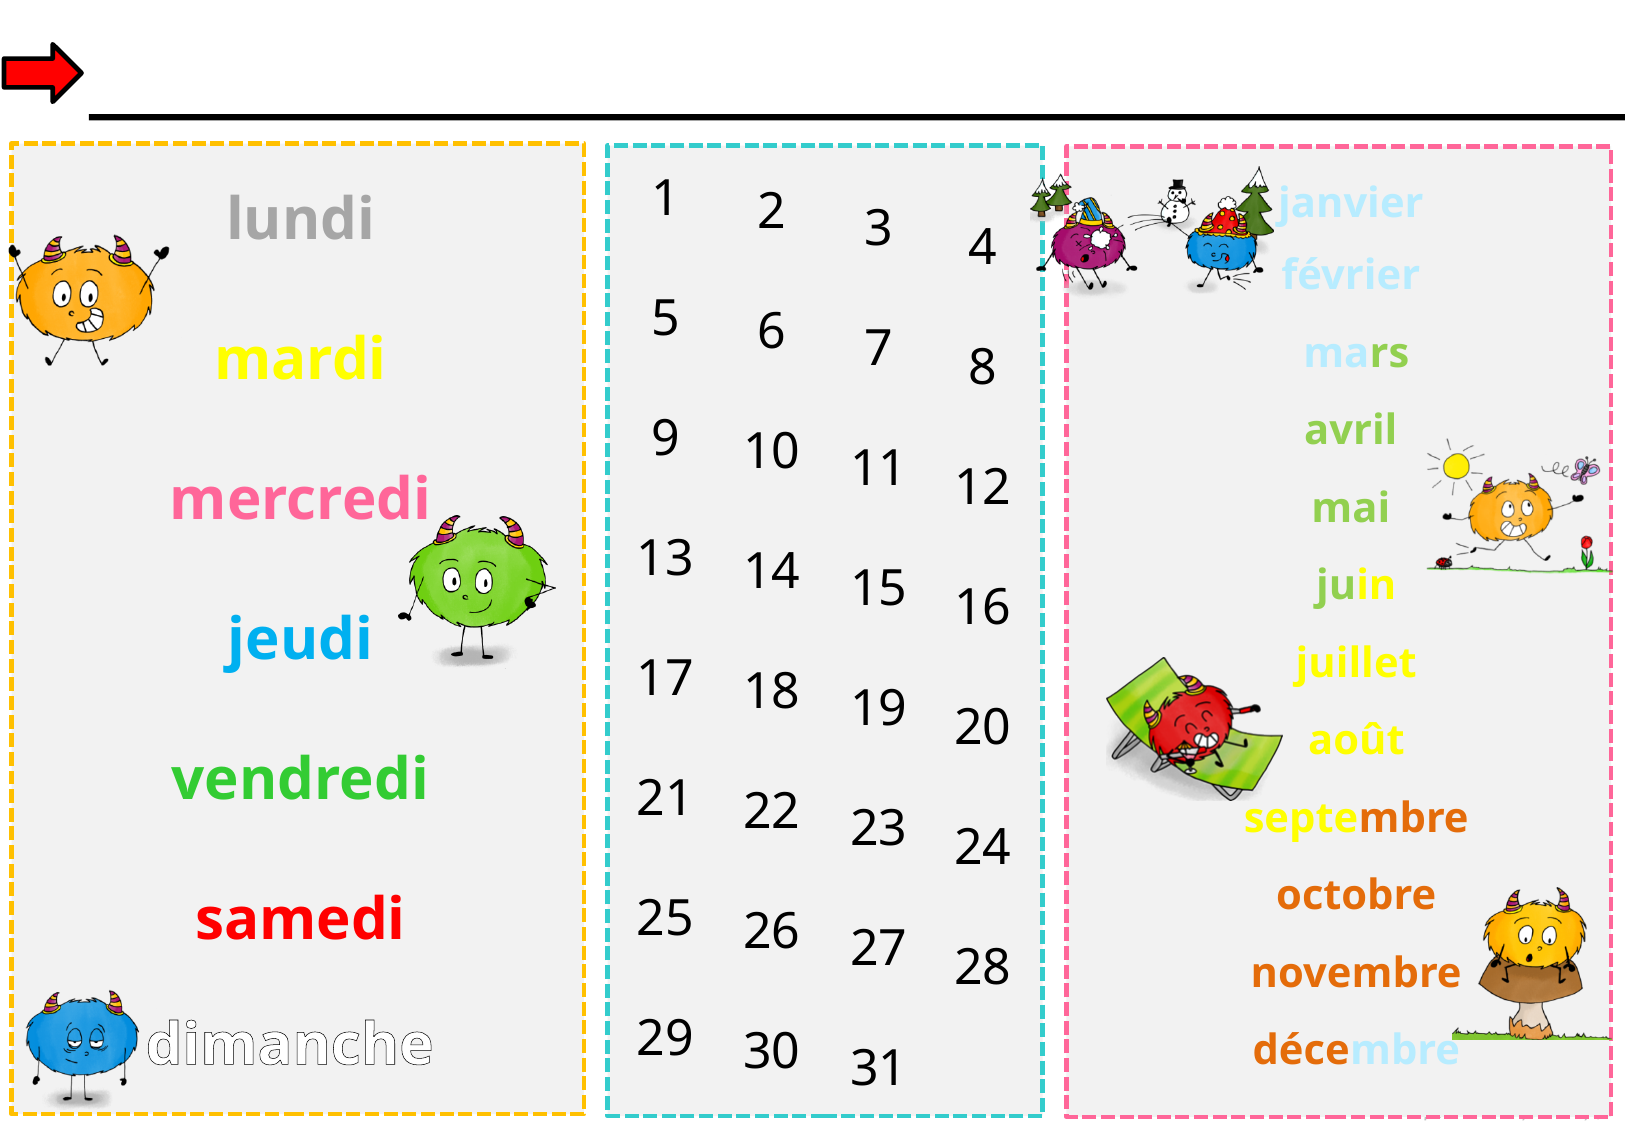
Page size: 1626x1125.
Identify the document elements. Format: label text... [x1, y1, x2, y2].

picture [1423, 432, 1616, 585]
text_box [606, 143, 1045, 206]
text_box [1064, 315, 1613, 1119]
picture [1104, 656, 1284, 802]
picture [398, 514, 557, 669]
text_box [9, 141, 586, 1116]
text_box 3 7 11 15 19 23 27 31 [802, 187, 955, 1103]
picture [1029, 166, 1274, 308]
picture [0, 223, 195, 377]
text_box janvier février mars avril mai juin juillet août septembre octobre novembre décembre [1112, 168, 1600, 1081]
text_box lundi mardi mercredi jeudi vendredi samedi dimanche [57, 173, 544, 1089]
text_box [1064, 144, 1613, 430]
picture [16, 980, 166, 1110]
text_box [606, 1002, 1045, 1118]
picture [1452, 887, 1613, 1041]
text_box 4 8 12 16 20 24 28 [906, 206, 1059, 1002]
text_box [1, 42, 84, 104]
text_box 1 5 9 13 17 21 25 29 [589, 157, 742, 1073]
text_box 2 6 10 14 18 22 26 30 [695, 171, 849, 1086]
